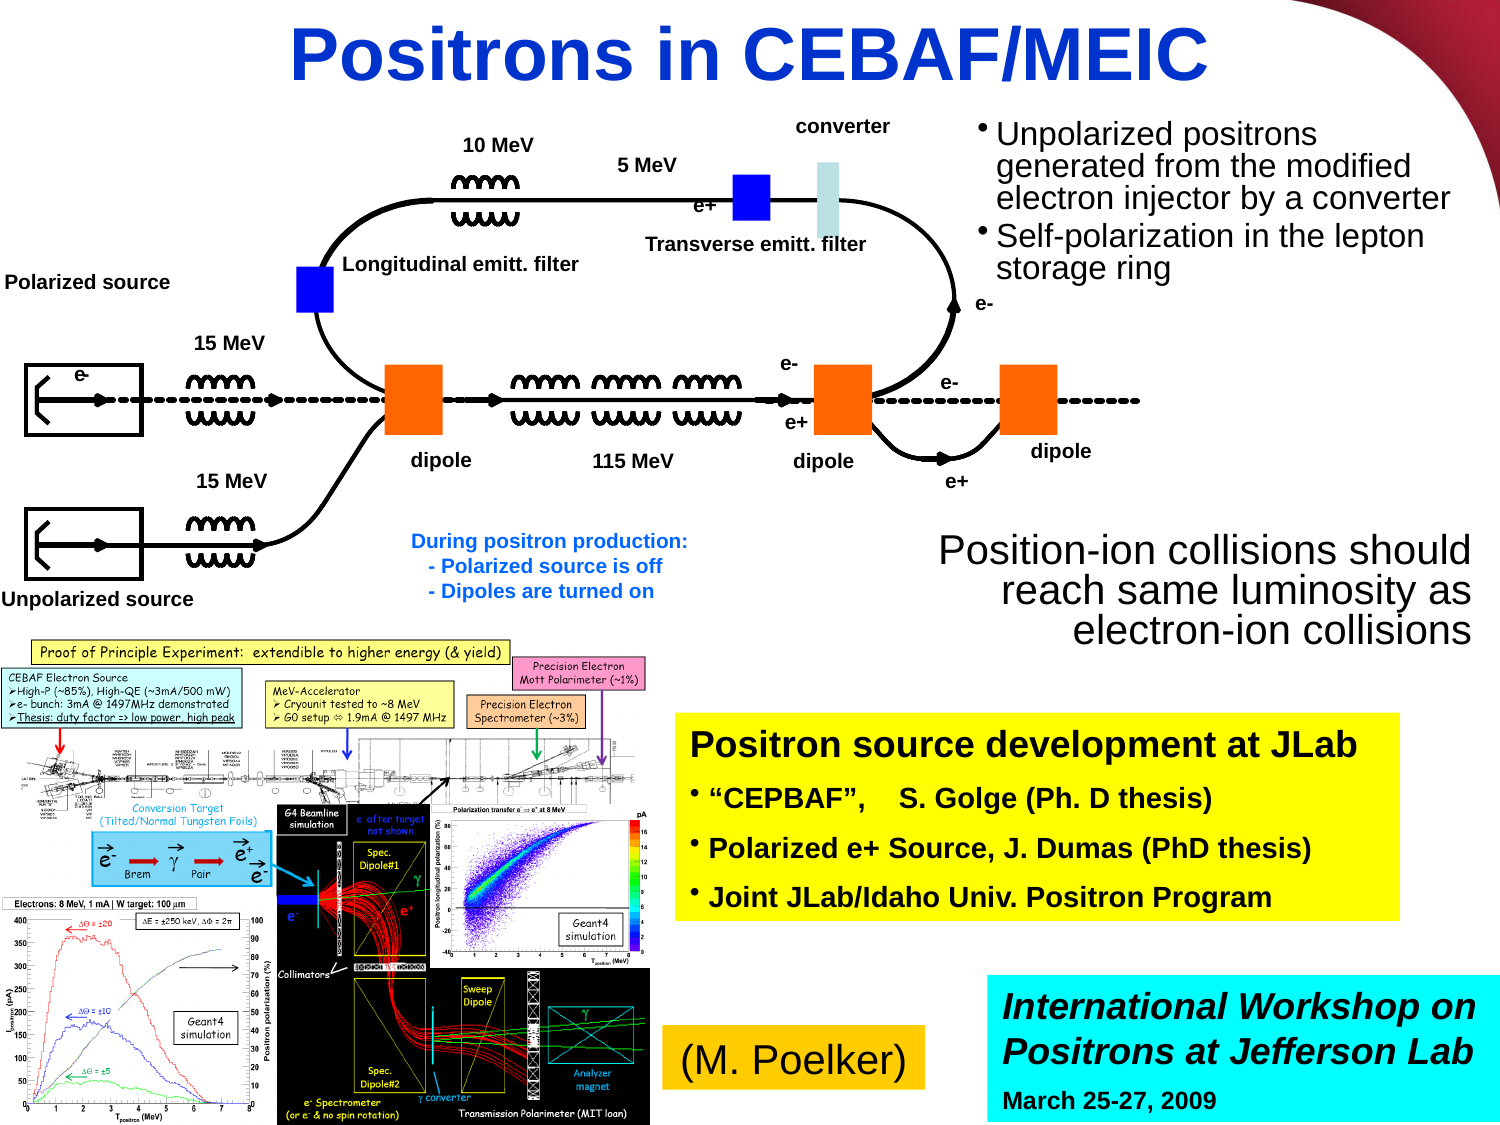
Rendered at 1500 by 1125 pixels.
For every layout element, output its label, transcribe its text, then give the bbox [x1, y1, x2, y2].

text_box Positron source development at JLab “CEPBAF”, S. Golge (Ph. D thesis) Polarized e+ Source, J. Dumas (PhD thesis) Joint JLab/Idaho Univ. Positron Program [675, 712, 1400, 921]
list Unpolarized positrons generated from the modified electron injector by a converter Self-polarization in the lepton storage ring [1138, 112, 1476, 288]
text_box (M. Poelker) [662, 1025, 925, 1090]
text_box Position-ion collisions should reach same luminosity as electron-ion collisions [1141, 525, 1488, 650]
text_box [0, 112, 1138, 676]
title Positrons in CEBAF/MEIC [0, 0, 1500, 101]
text_box International Workshop on Positrons at Jefferson Lab March 25-27, 2009 [987, 974, 1500, 1122]
picture [0, 101, 1500, 1125]
